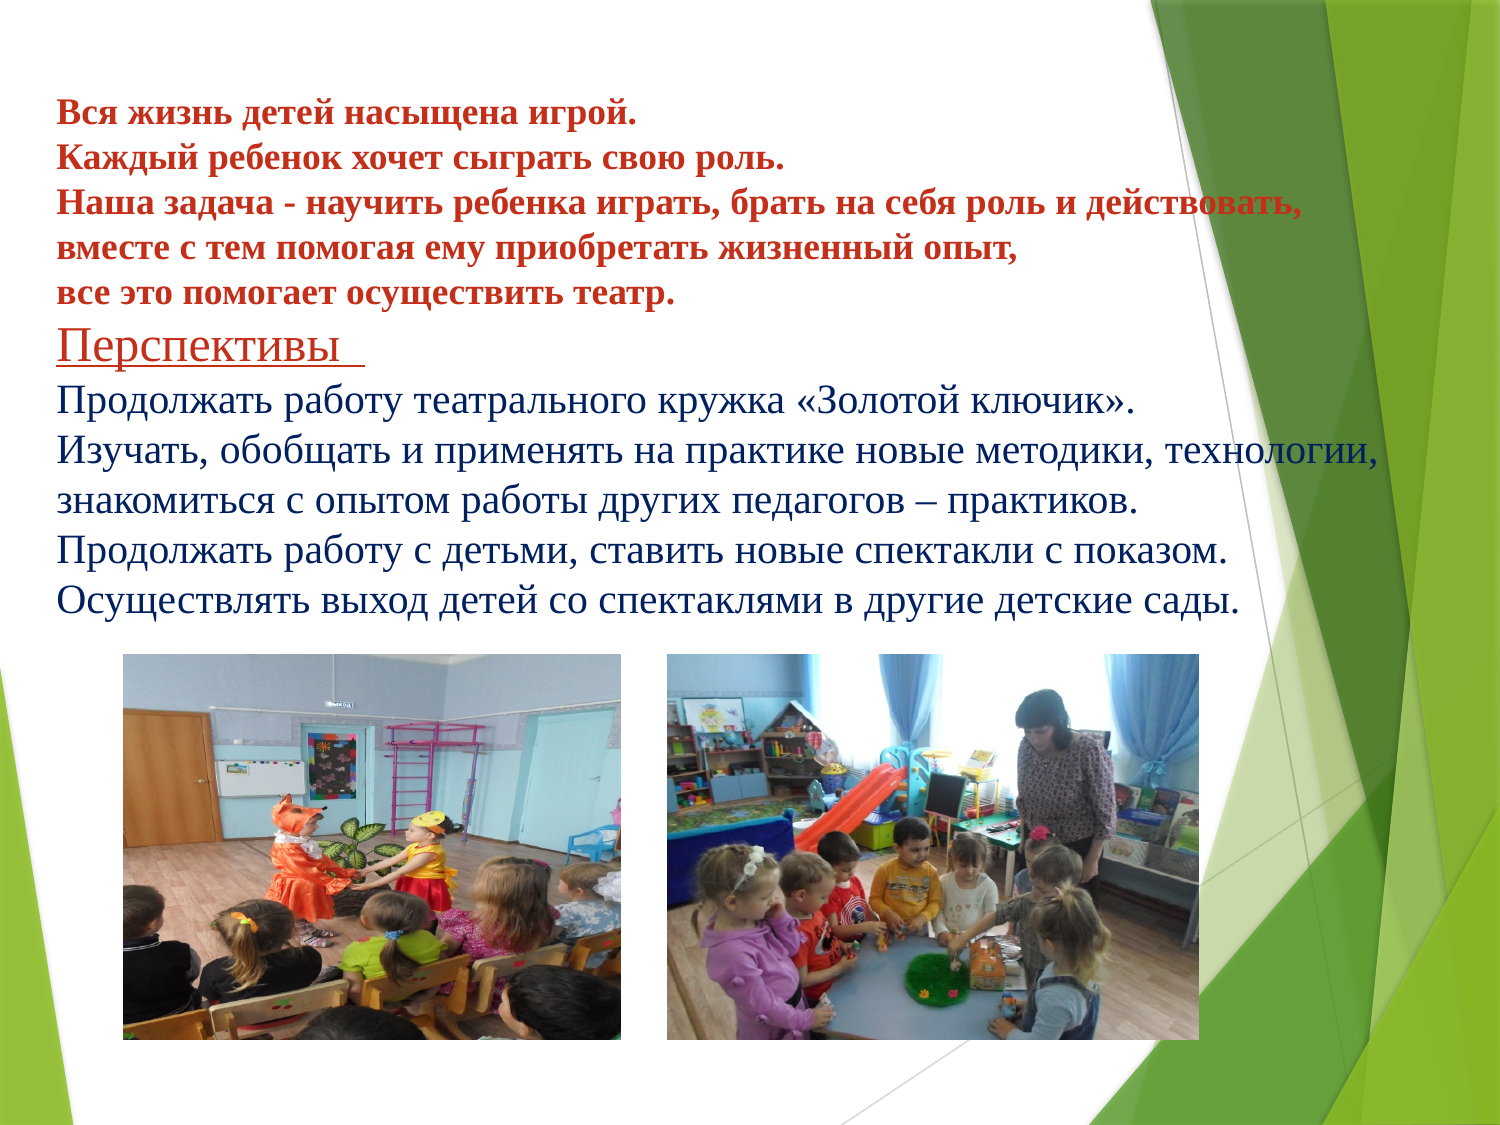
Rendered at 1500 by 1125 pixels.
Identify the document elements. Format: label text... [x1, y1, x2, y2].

picture [666, 654, 1200, 1041]
title Вся жизнь детей насыщена игрой. Каждый ребенок хочет сыграть свою роль. Наша задача - научить ребенка играть, брать на себя роль и действовать, вместе с тем помогая ему приобретать жизненный опыт, все это помогает осуществить театр. Перспективы Продолжать работу театрального кружка «Золотой ключик». Изучать, обобщать и применять на практике новые методики, технологии, знакомиться с опытом работы других педагогов – практиков. Продолжать работу с детьми, ставить новые спектакли с показом. Осуществлять выход детей со спектаклями в другие детские сады. [41, 19, 1427, 799]
picture [123, 654, 621, 1041]
